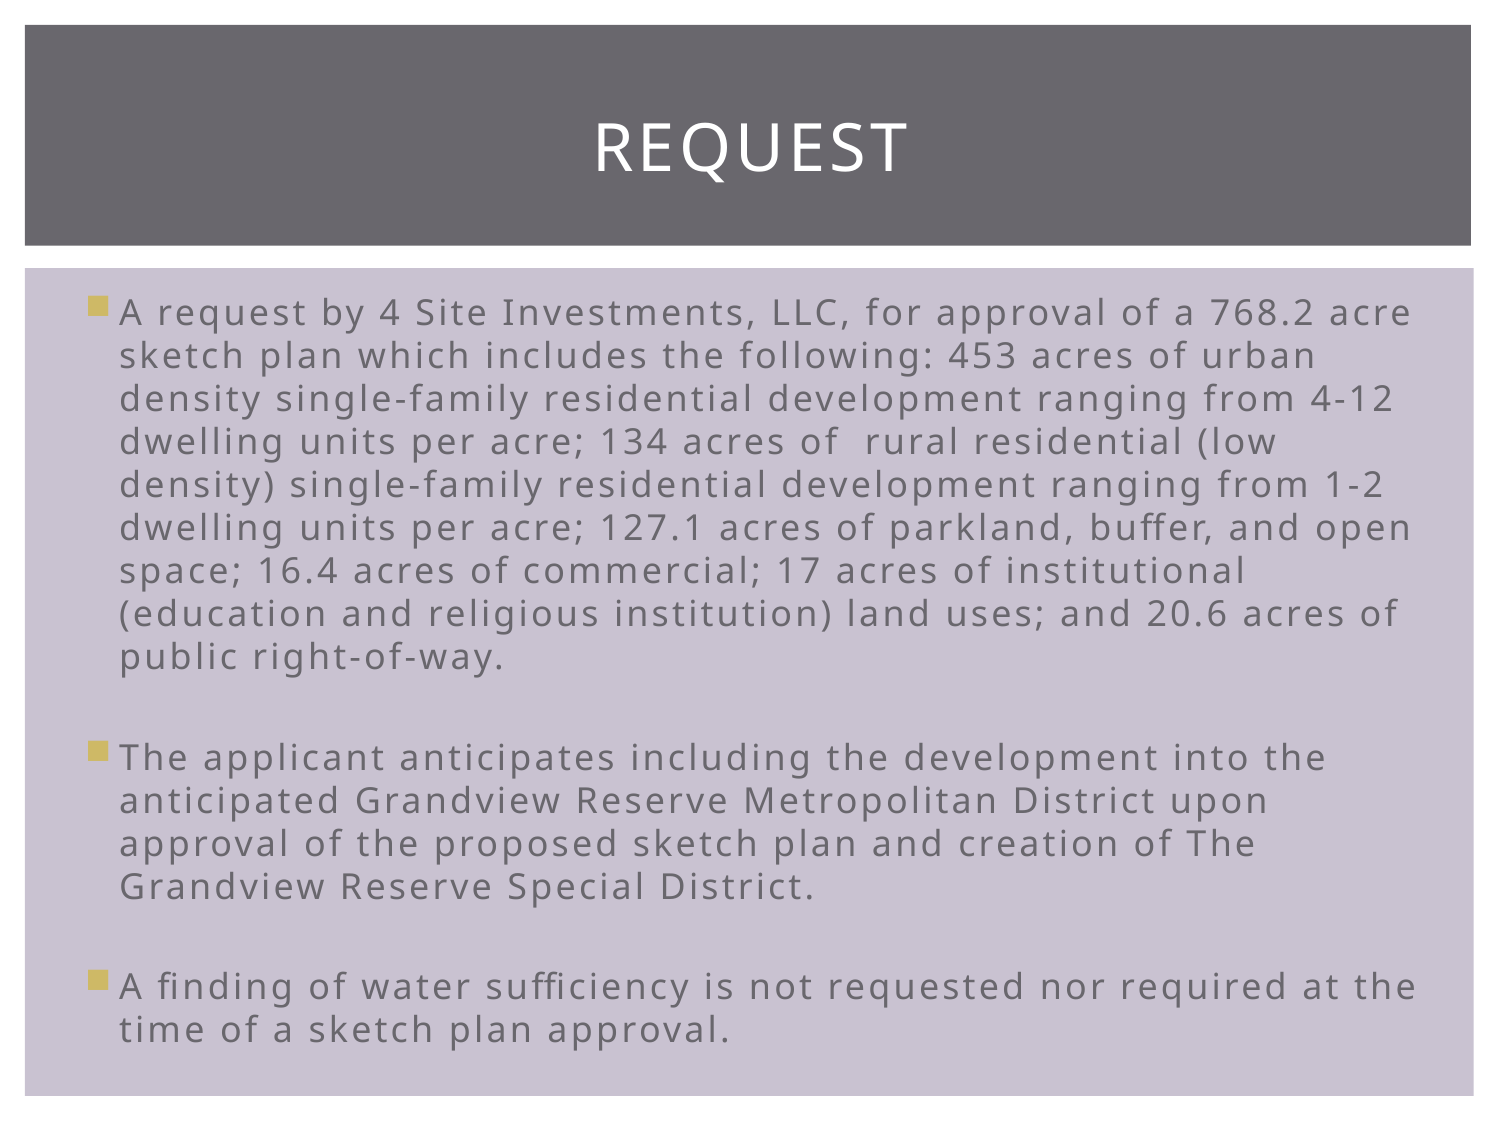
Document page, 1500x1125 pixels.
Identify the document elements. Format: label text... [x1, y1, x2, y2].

list A request by 4 Site Investments, LLC, for approval of a 768.2 acre sketch plan which includes the following: 453 acres of urban density single-family residential development ranging from 4-12 dwelling units per acre; 134 acres of rural residential (low density) single-family residential development ranging from 1-2 dwelling units per acre; 127.1 acres of parkland, buffer, and open space; 16.4 acres of commercial; 17 acres of institutional (education and religious institution) land uses; and 20.6 acres of public right-of-way. The applicant anticipates including the development into the anticipated Grandview Reserve Metropolitan District upon approval of the proposed sketch plan and creation of The Grandview Reserve Special District. A finding of water sufficiency is not requested nor required at the time of a sketch plan approval. [62, 281, 1442, 1063]
title Request [62, 58, 1438, 232]
